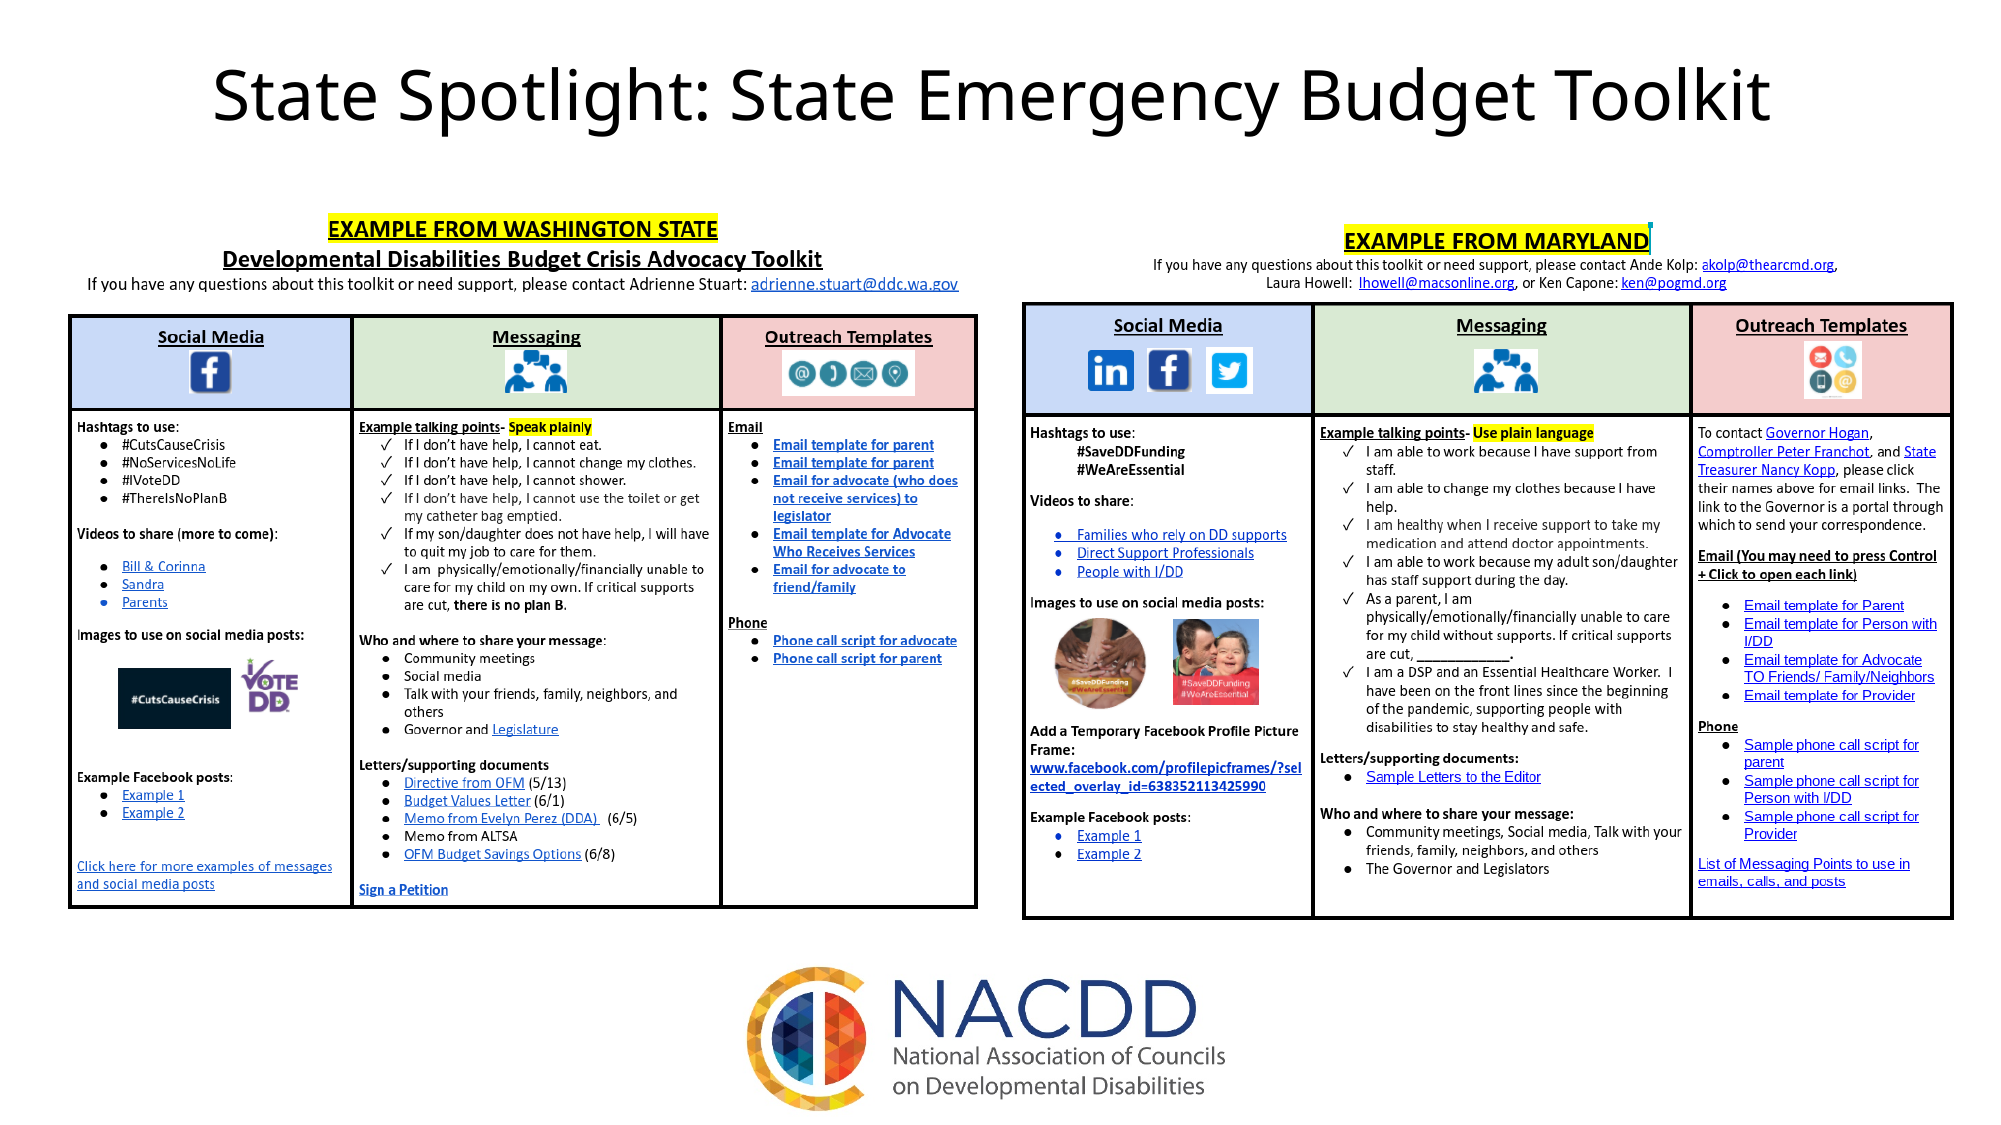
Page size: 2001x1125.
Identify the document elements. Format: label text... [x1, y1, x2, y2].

picture [29, 202, 1973, 940]
text_box State Spotlight: State Emergency Budget Toolkit [197, 32, 1803, 164]
picture [732, 952, 1239, 1125]
